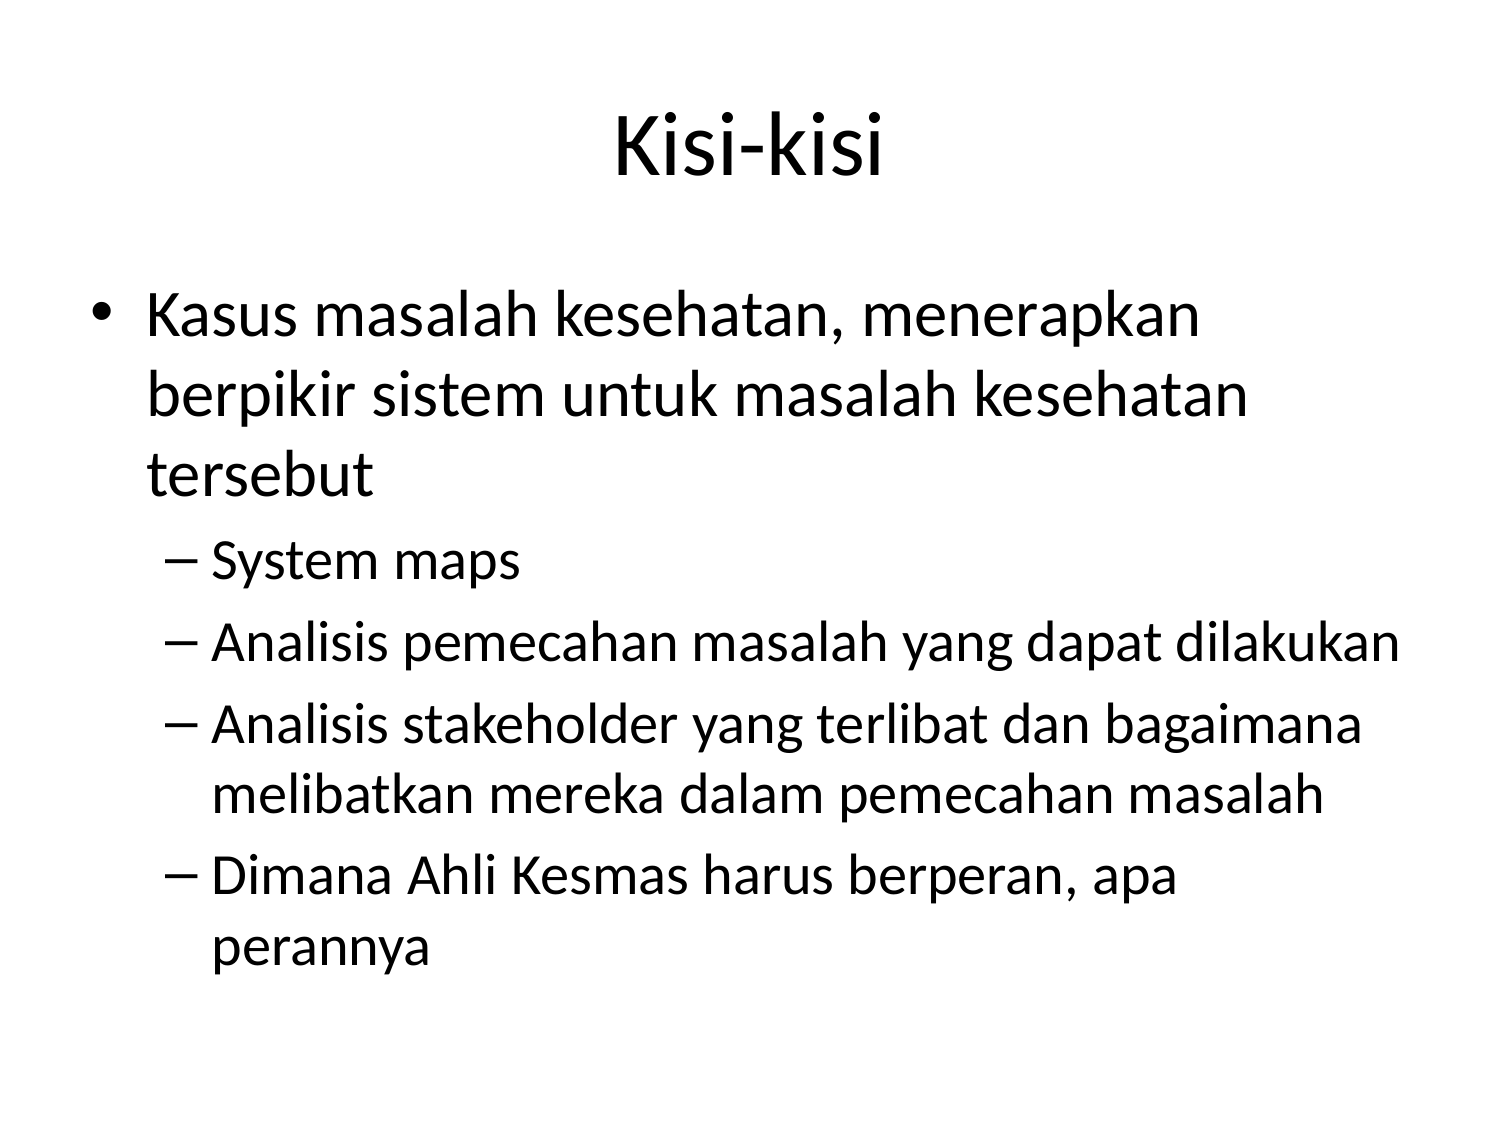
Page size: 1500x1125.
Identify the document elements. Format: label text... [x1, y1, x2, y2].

list Kasus masalah kesehatan, menerapkan berpikir sistem untuk masalah kesehatan tersebut System maps Analisis pemecahan masalah yang dapat dilakukan Analisis stakeholder yang terlibat dan bagaimana melibatkan mereka dalam pemecahan masalah Dimana Ahli Kesmas harus berperan, apa perannya [75, 262, 1425, 1005]
title Kisi-kisi [75, 45, 1425, 233]
